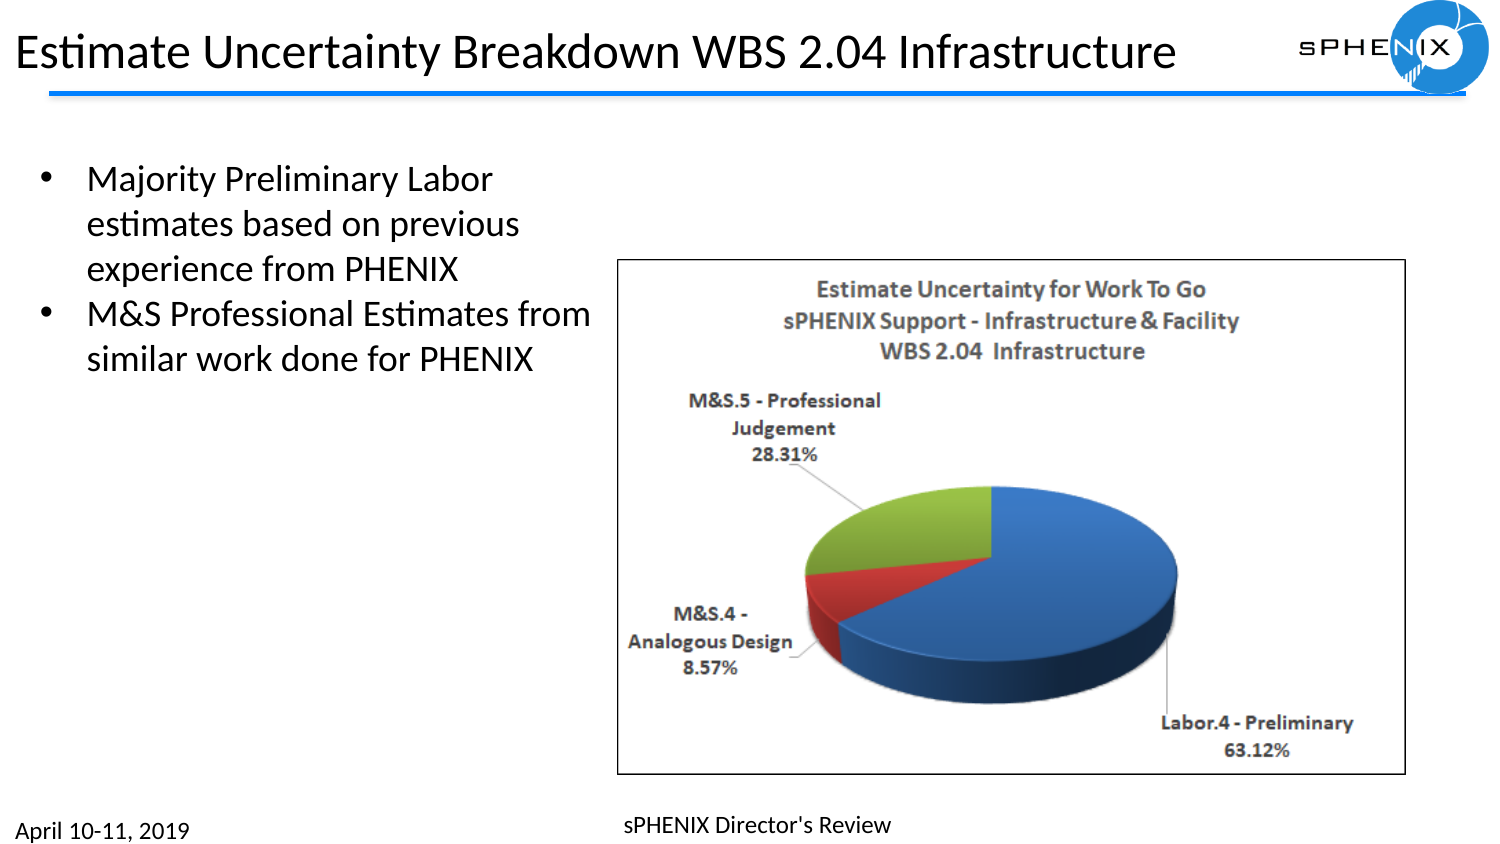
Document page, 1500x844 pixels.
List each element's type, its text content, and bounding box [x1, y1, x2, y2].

picture [617, 259, 1406, 775]
footer sPHENIX Director's Review [520, 806, 996, 841]
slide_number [0, 815, 350, 844]
title Estimate Uncertainty Breakdown WBS 2.04 Infrastructure [0, 4, 1425, 94]
picture [1299, 0, 1489, 94]
text_box Majority Preliminary Labor estimates based on previous experience from PHENIX M&S Professional Estimates from similar work done for PHENIX [24, 146, 663, 387]
